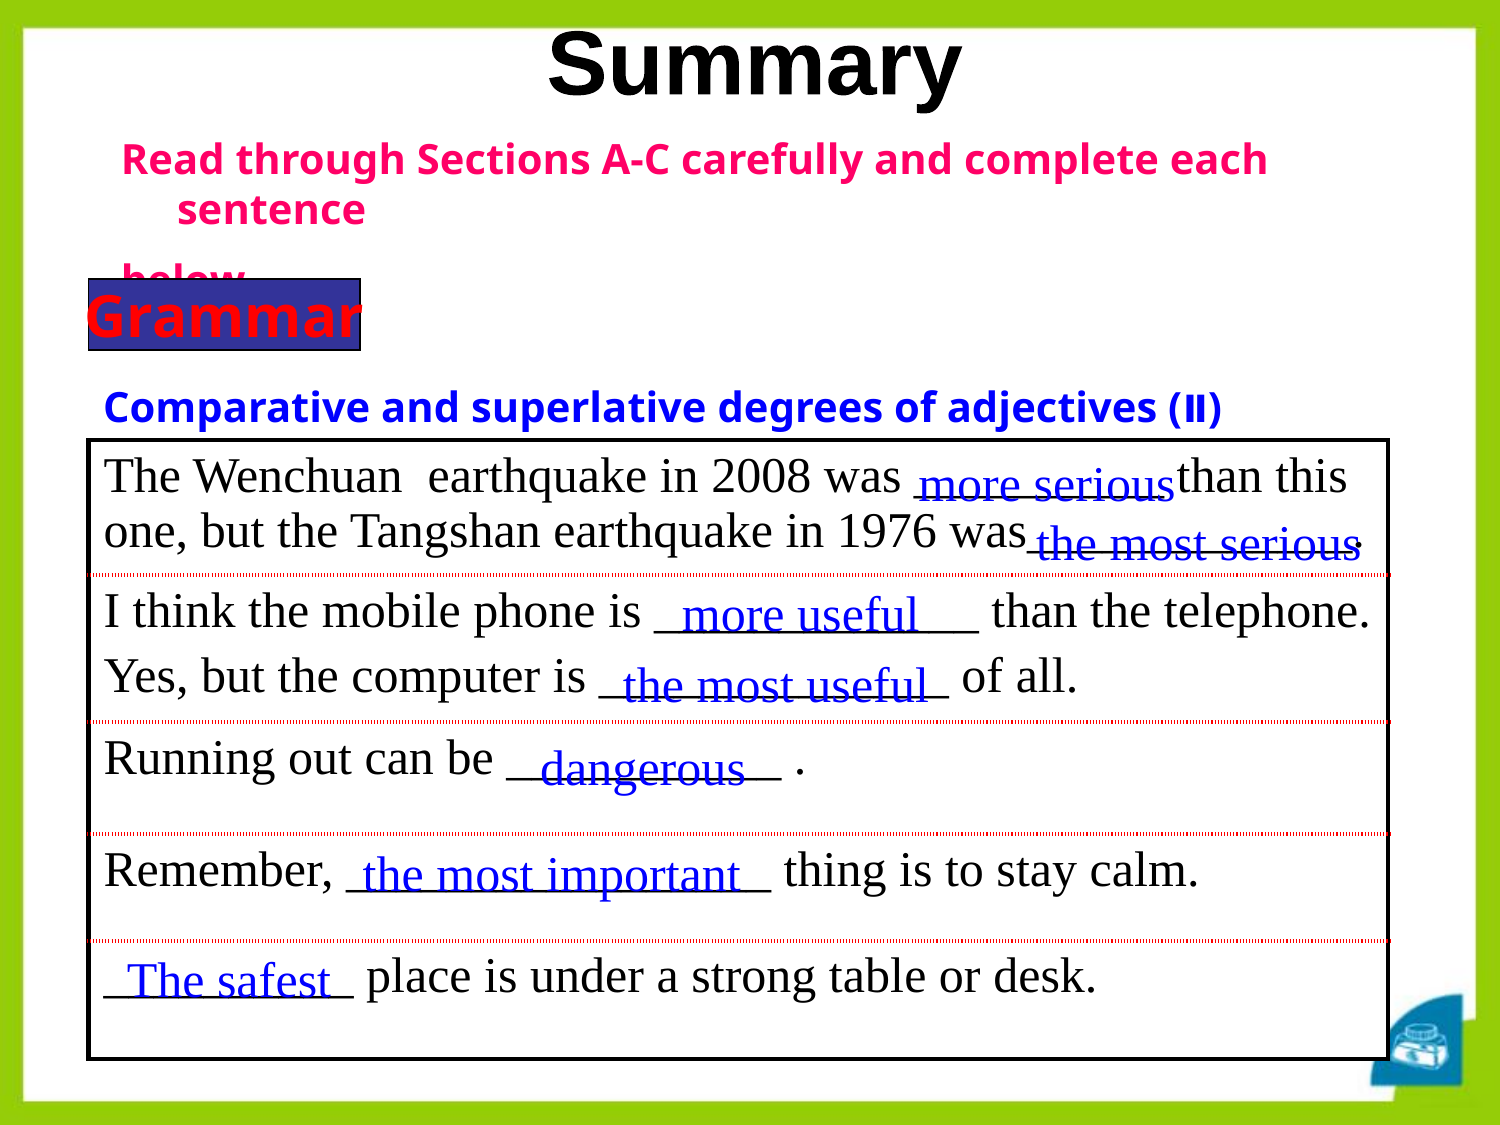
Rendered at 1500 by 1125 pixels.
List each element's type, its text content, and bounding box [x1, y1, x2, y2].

text_box dangerous [525, 727, 761, 803]
text_box The safest [112, 940, 347, 1016]
text_box more useful [667, 574, 935, 645]
picture [0, 0, 1500, 1125]
table_cell I think the mobile phone is _____________ than the telephone. Yes, but the computer is ______________ of all. [91, 575, 667, 722]
text_box Read through Sections A-C carefully and complete each sentence below. [106, 125, 1471, 312]
table_header The Wenchuan earthquake in 2008 was __________ than this one, but the Tangshan earthquake in 1976 was_____________. [91, 442, 1386, 575]
text_box Grammar [88, 278, 361, 350]
table_cell I think the mobile phone is _____________ than the telephone. Yes, but the computer is ______________ of all. [935, 575, 1386, 722]
table_cell Running out can be ___________ . [91, 722, 1386, 834]
text_box the most important [347, 834, 757, 909]
text_box the most useful [608, 645, 944, 720]
table_cell __________ place is under a strong table or desk. [91, 941, 1386, 1057]
table_cell Remember, _________________ thing is to stay calm. [91, 834, 1386, 941]
text_box Comparative and superlative degrees of adjectives (Ⅱ) [88, 373, 1388, 439]
text_box the most serious [1021, 503, 1377, 579]
text_box more serious [903, 444, 1191, 519]
